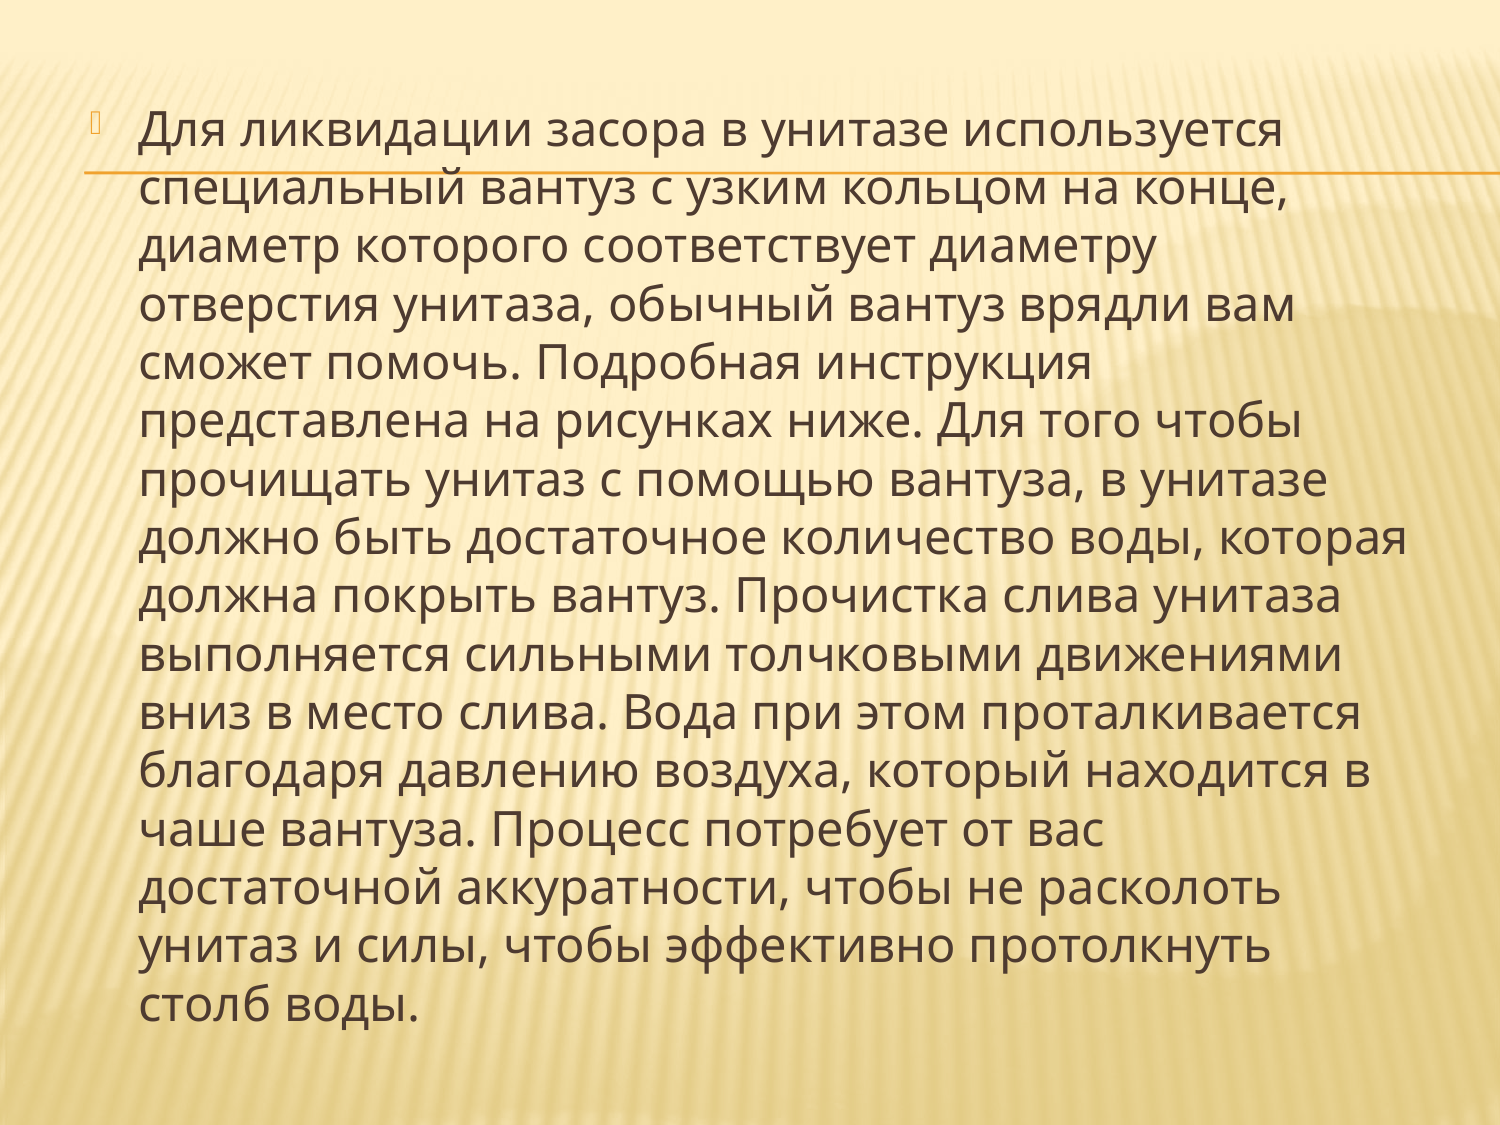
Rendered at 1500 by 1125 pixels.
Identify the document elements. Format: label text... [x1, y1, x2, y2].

list Для ликвидации засора в унитазе используется специальный вантуз с узким кольцом на конце, диаметр которого соответствует диаметру отверстия унитаза, обычный вантуз врядли вам сможет помочь. Подробная инструкция представлена на рисунках ниже. Для того чтобы прочищать унитаз с помощью вантуза, в унитазе должно быть достаточное количество воды, которая должна покрыть вантуз. Прочистка слива унитаза выполняется сильными толчковыми движениями вниз в место слива. Вода при этом проталкивается благодаря давлению воздуха, который находится в чаше вантуза. Процесс потребует от вас достаточной аккуратности, чтобы не расколоть унитаз и силы, чтобы эффективно протолкнуть столб воды. [75, 90, 1425, 1047]
